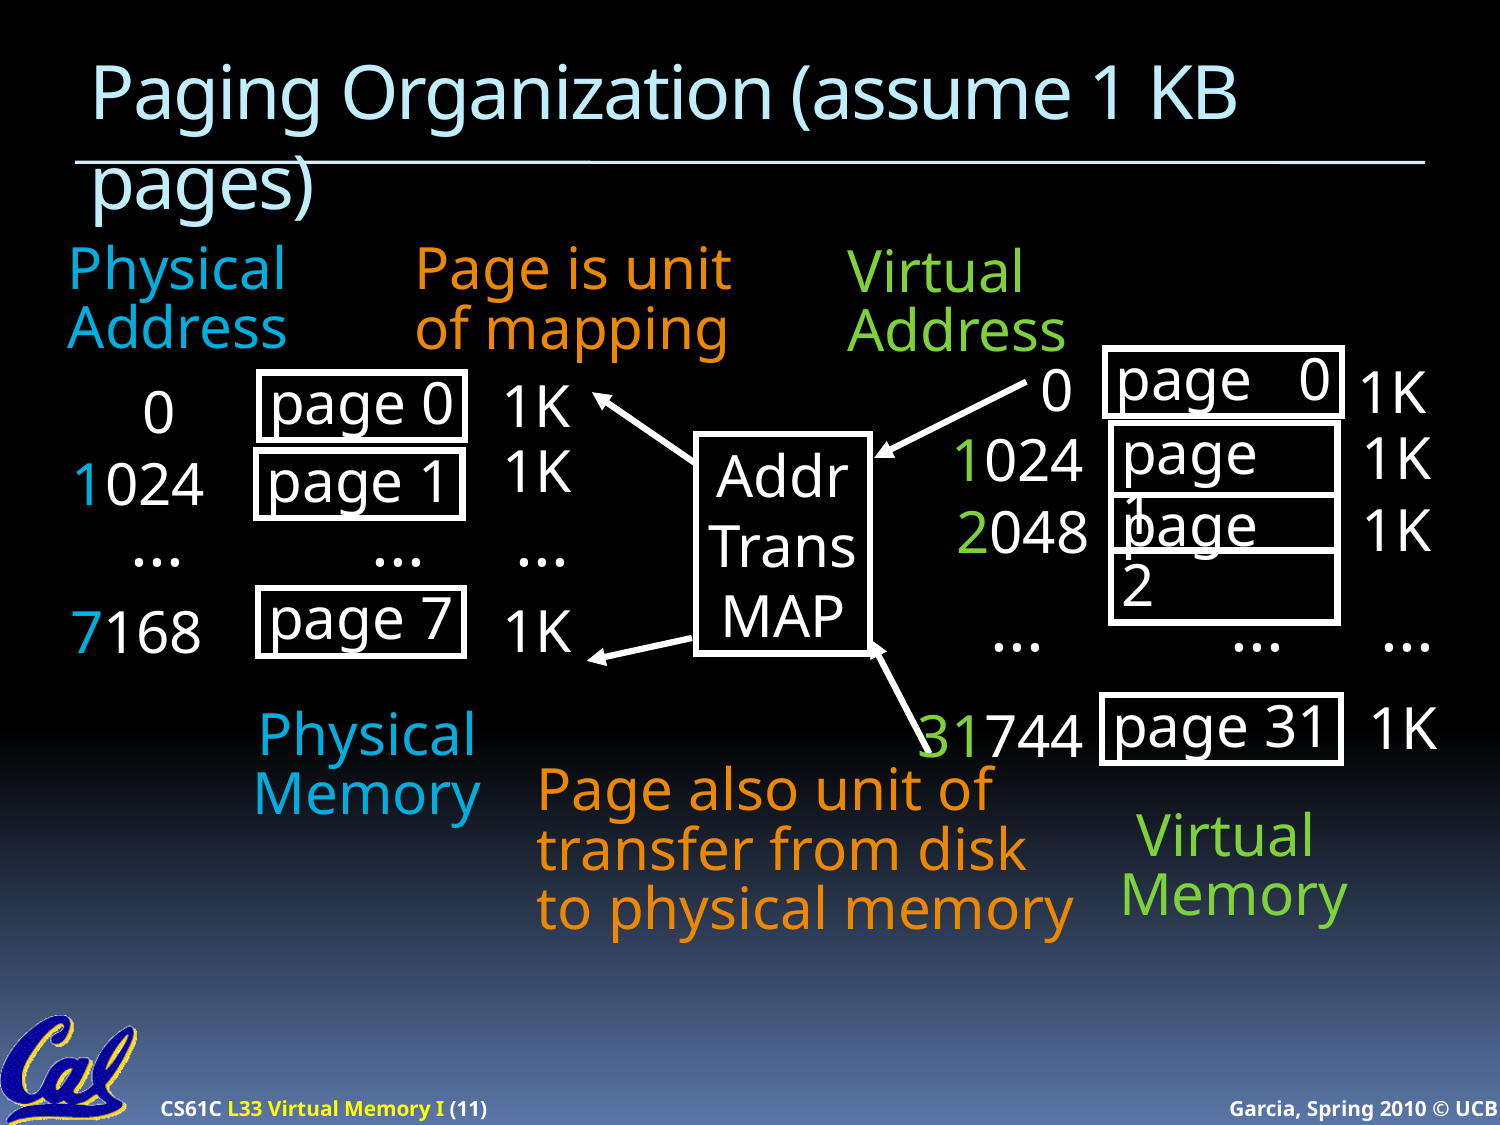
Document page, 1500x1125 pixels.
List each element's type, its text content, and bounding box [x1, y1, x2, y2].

text_box Page also unit of transfer from disk to physical memory [526, 758, 832, 946]
text_box Page is unit of mapping [593, 237, 758, 366]
title Paging Organization (assume 1 KB pages) [75, 37, 1425, 163]
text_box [61, 237, 583, 835]
picture [0, 1015, 140, 1125]
text_box Addr Trans MAP [696, 433, 828, 654]
text_box [593, 637, 692, 665]
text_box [837, 236, 1449, 936]
text_box [593, 392, 696, 464]
